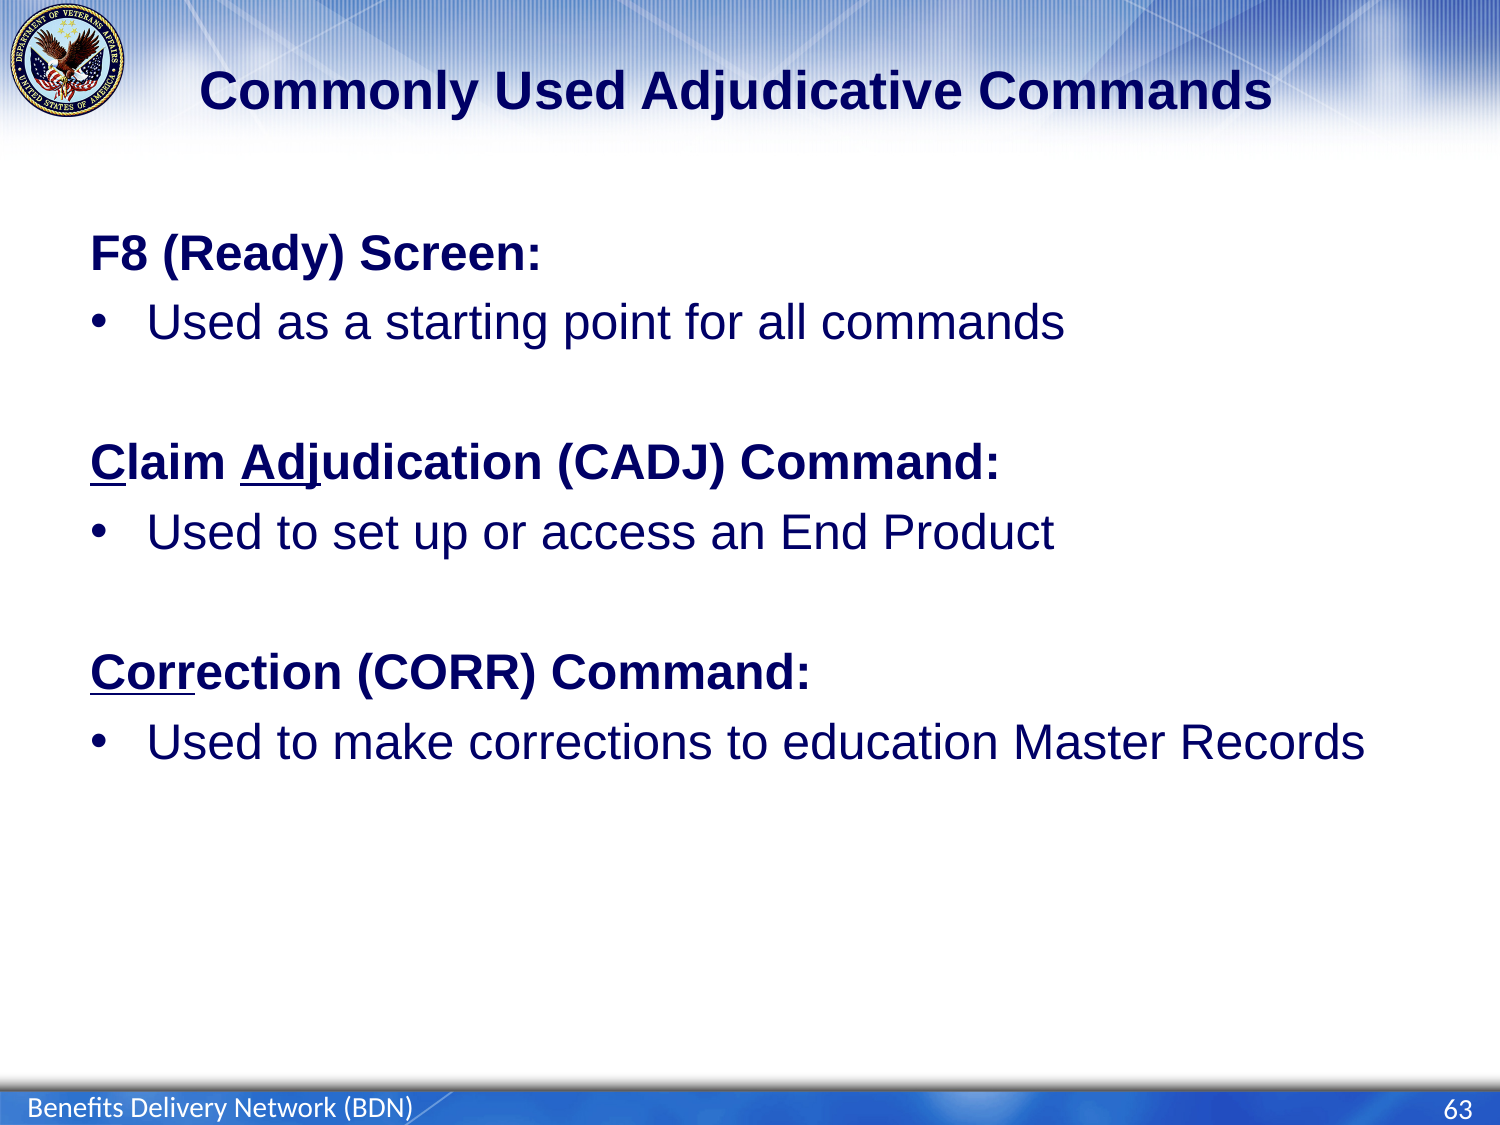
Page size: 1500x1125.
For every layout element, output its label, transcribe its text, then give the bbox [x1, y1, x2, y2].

picture [0, 0, 1500, 1125]
title Commonly Used Adjudicative Commands [0, 0, 1475, 175]
slide_number 63 [1137, 1083, 1488, 1125]
footer Benefits Delivery Network (BDN) [12, 1081, 714, 1119]
list F8 (Ready) Screen: Used as a starting point for all commands Claim Adjudication (CADJ) Command: Used to set up or access an End Product Correction (CORR) Command: Used to make corrections to education Master Records [75, 212, 1425, 955]
